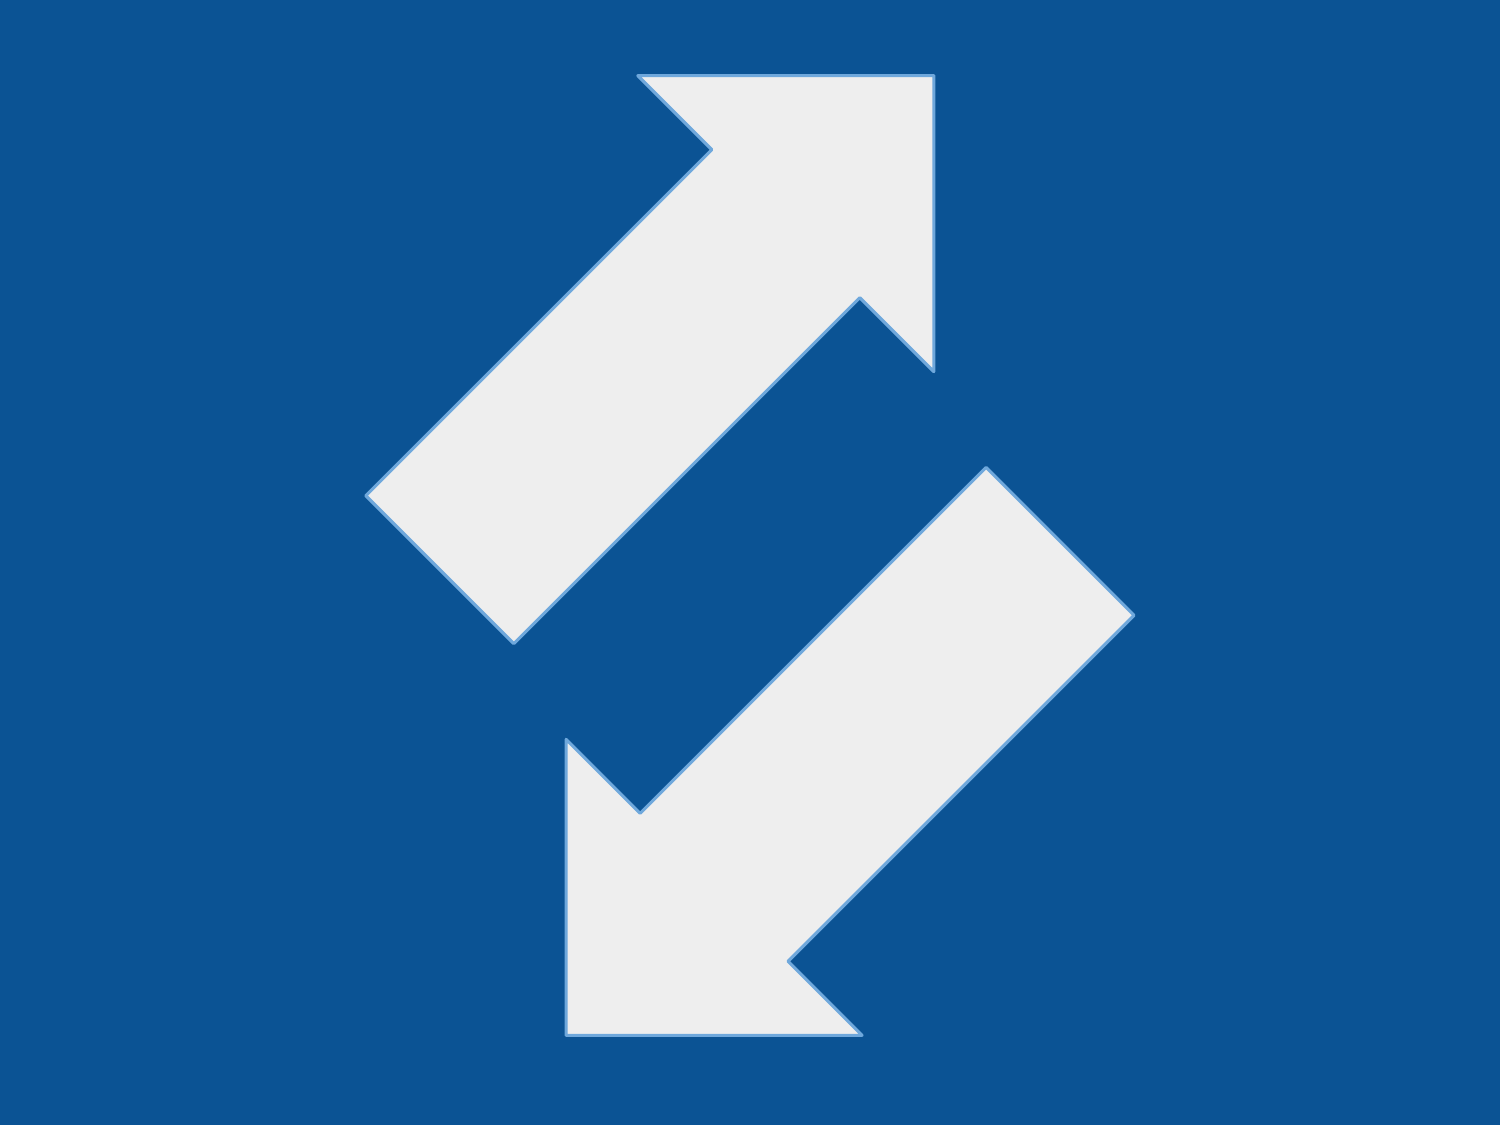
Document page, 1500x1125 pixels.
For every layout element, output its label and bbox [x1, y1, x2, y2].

text_box [365, 75, 934, 644]
text_box [566, 467, 1135, 1036]
